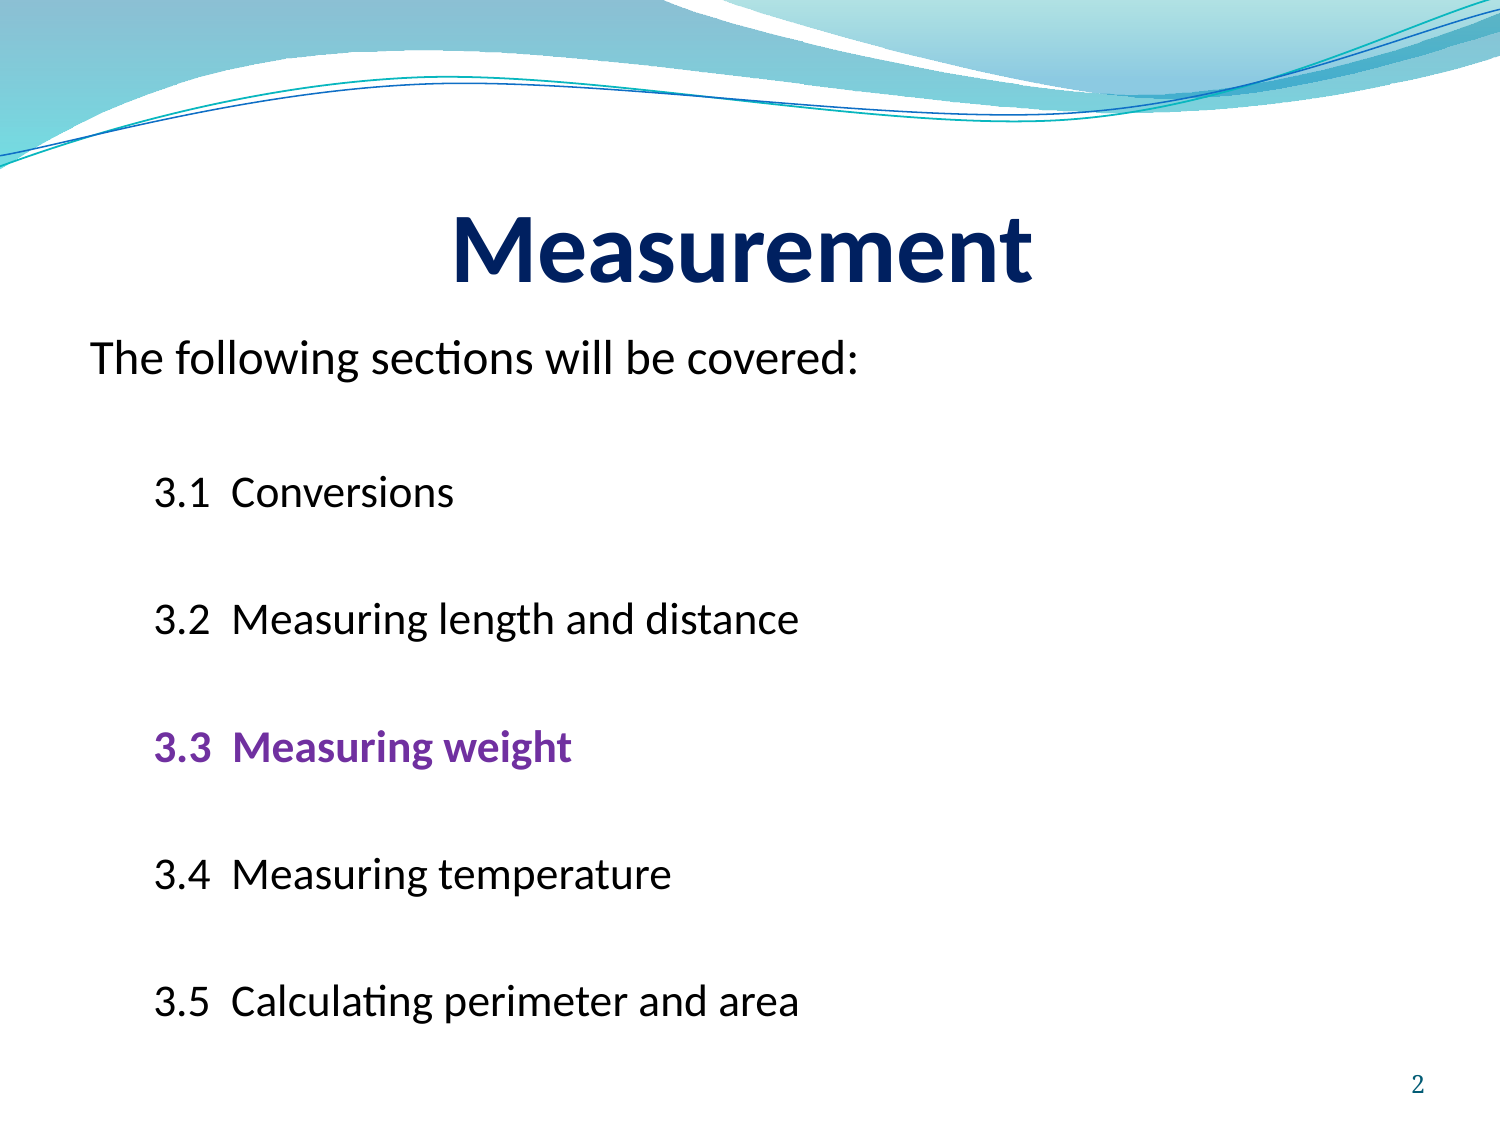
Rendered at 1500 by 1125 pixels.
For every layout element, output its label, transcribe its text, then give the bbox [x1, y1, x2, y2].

title Measurement [75, 115, 1425, 303]
slide_number 2 [1299, 1042, 1425, 1103]
list The following sections will be covered: 3.1 Conversions 3.2 Measuring length and distance 3.3 Measuring weight 3.4 Measuring temperature 3.5 Calculating perimeter and area [73, 315, 1427, 1040]
